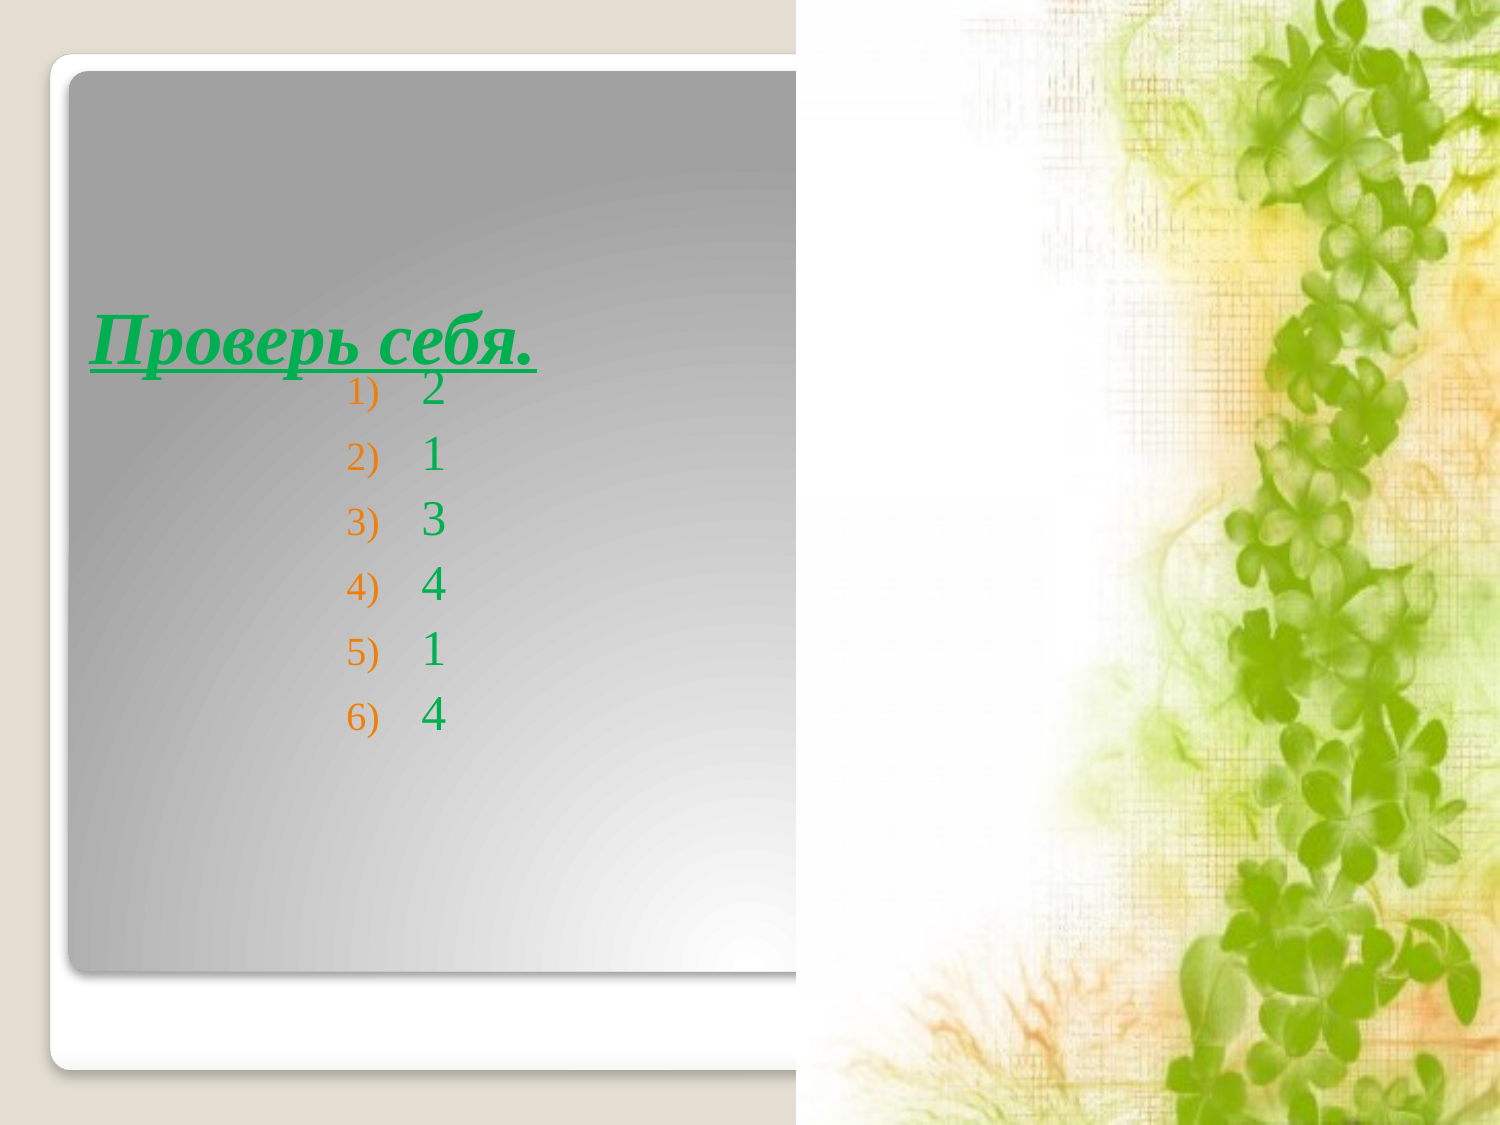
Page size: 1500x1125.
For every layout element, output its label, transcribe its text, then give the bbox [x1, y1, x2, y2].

picture [796, 0, 1500, 1125]
title Проверь себя. [75, 45, 750, 387]
list 2 1 3 4 1 4 [316, 339, 750, 1005]
